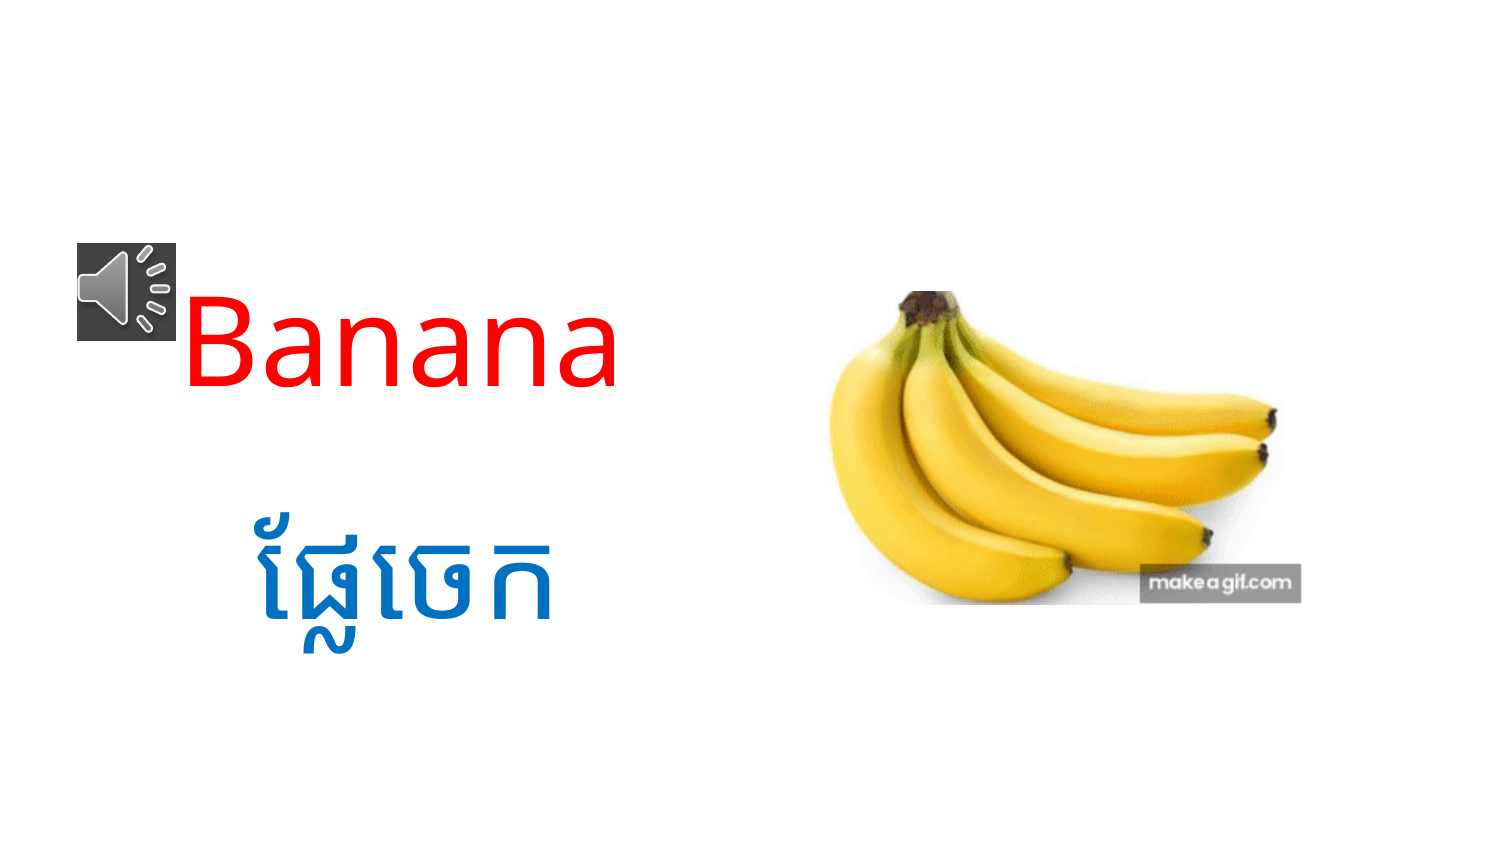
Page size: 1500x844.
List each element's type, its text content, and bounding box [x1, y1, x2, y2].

text_box Banana [58, 157, 779, 412]
picture [76, 241, 177, 343]
picture [801, 291, 1303, 605]
text_box ផ្លែចេក [106, 517, 710, 645]
